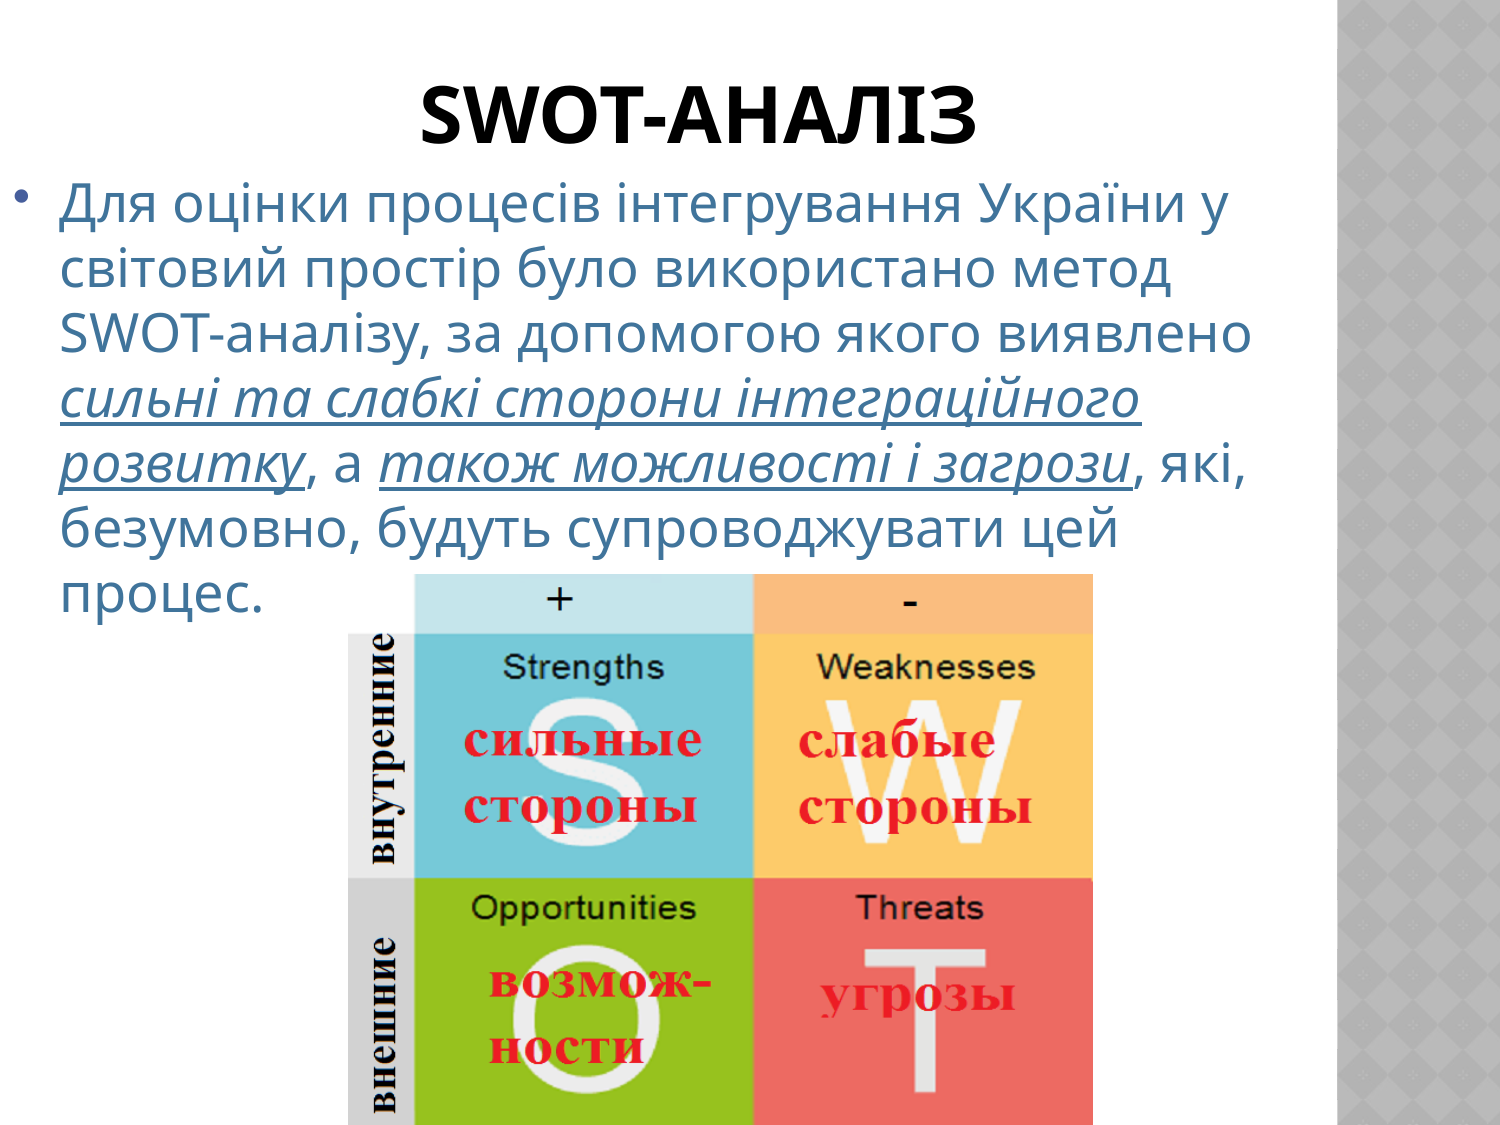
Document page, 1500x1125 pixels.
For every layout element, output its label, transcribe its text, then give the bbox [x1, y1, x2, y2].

title SWOT-АНАЛІЗ [105, 0, 1294, 160]
list Для оцінки процесів інтегрування України у світовий простір було використано метод SWOT-аналізу, за допомогою якого виявлено сильні та слабкі сторони інтеграційного розвитку, а також можливості і загрози, які, безумовно, будуть супроводжувати цей процес. [0, 160, 1329, 956]
picture [347, 573, 1093, 1125]
